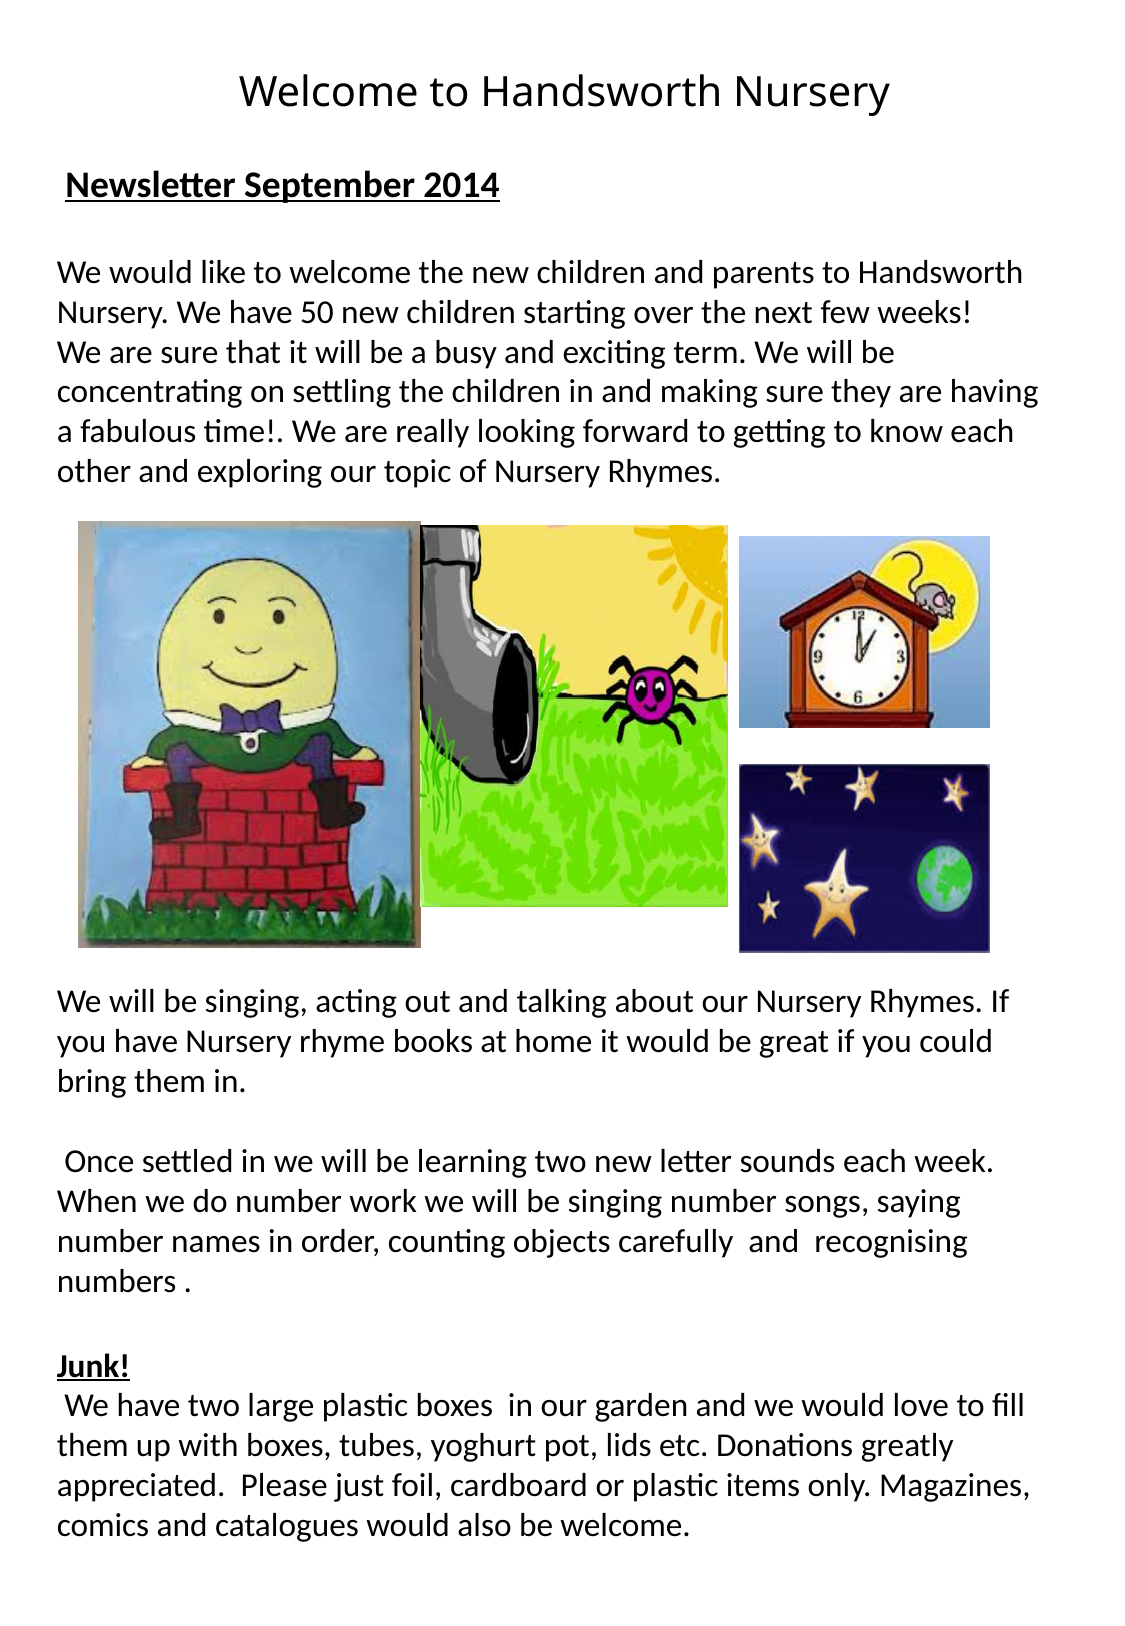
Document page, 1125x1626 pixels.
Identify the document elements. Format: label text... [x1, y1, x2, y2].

picture [739, 536, 990, 728]
picture [738, 764, 990, 953]
picture [77, 520, 729, 948]
text_box Welcome to Handsworth Nursery Newsletter September 2014 We would like to welcome the new children and parents to Handsworth Nursery. We have 50 new children starting over the next few weeks! We are sure that it will be a busy and exciting term. We will be concentrating on settling the children in and making sure they are having a fabulous time!. We are really looking forward to getting to know each other and exploring our topic of Nursery Rhymes. We will be singing, acting out and talking about our Nursery Rhymes. If you have Nursery rhyme books at home it would be great if you could bring them in. Once settled in we will be learning two new letter sounds each week. When we do number work we will be singing number songs, saying number names in order, counting objects carefully and recognising numbers . Junk! We have two large plastic boxes in our garden and we would love to fill them up with boxes, tubes, yoghurt pot, lids etc. Donations greatly appreciated. Please just foil, cardboard or plastic items only. Magazines, comics and catalogues would also be welcome. [42, 57, 1070, 1596]
